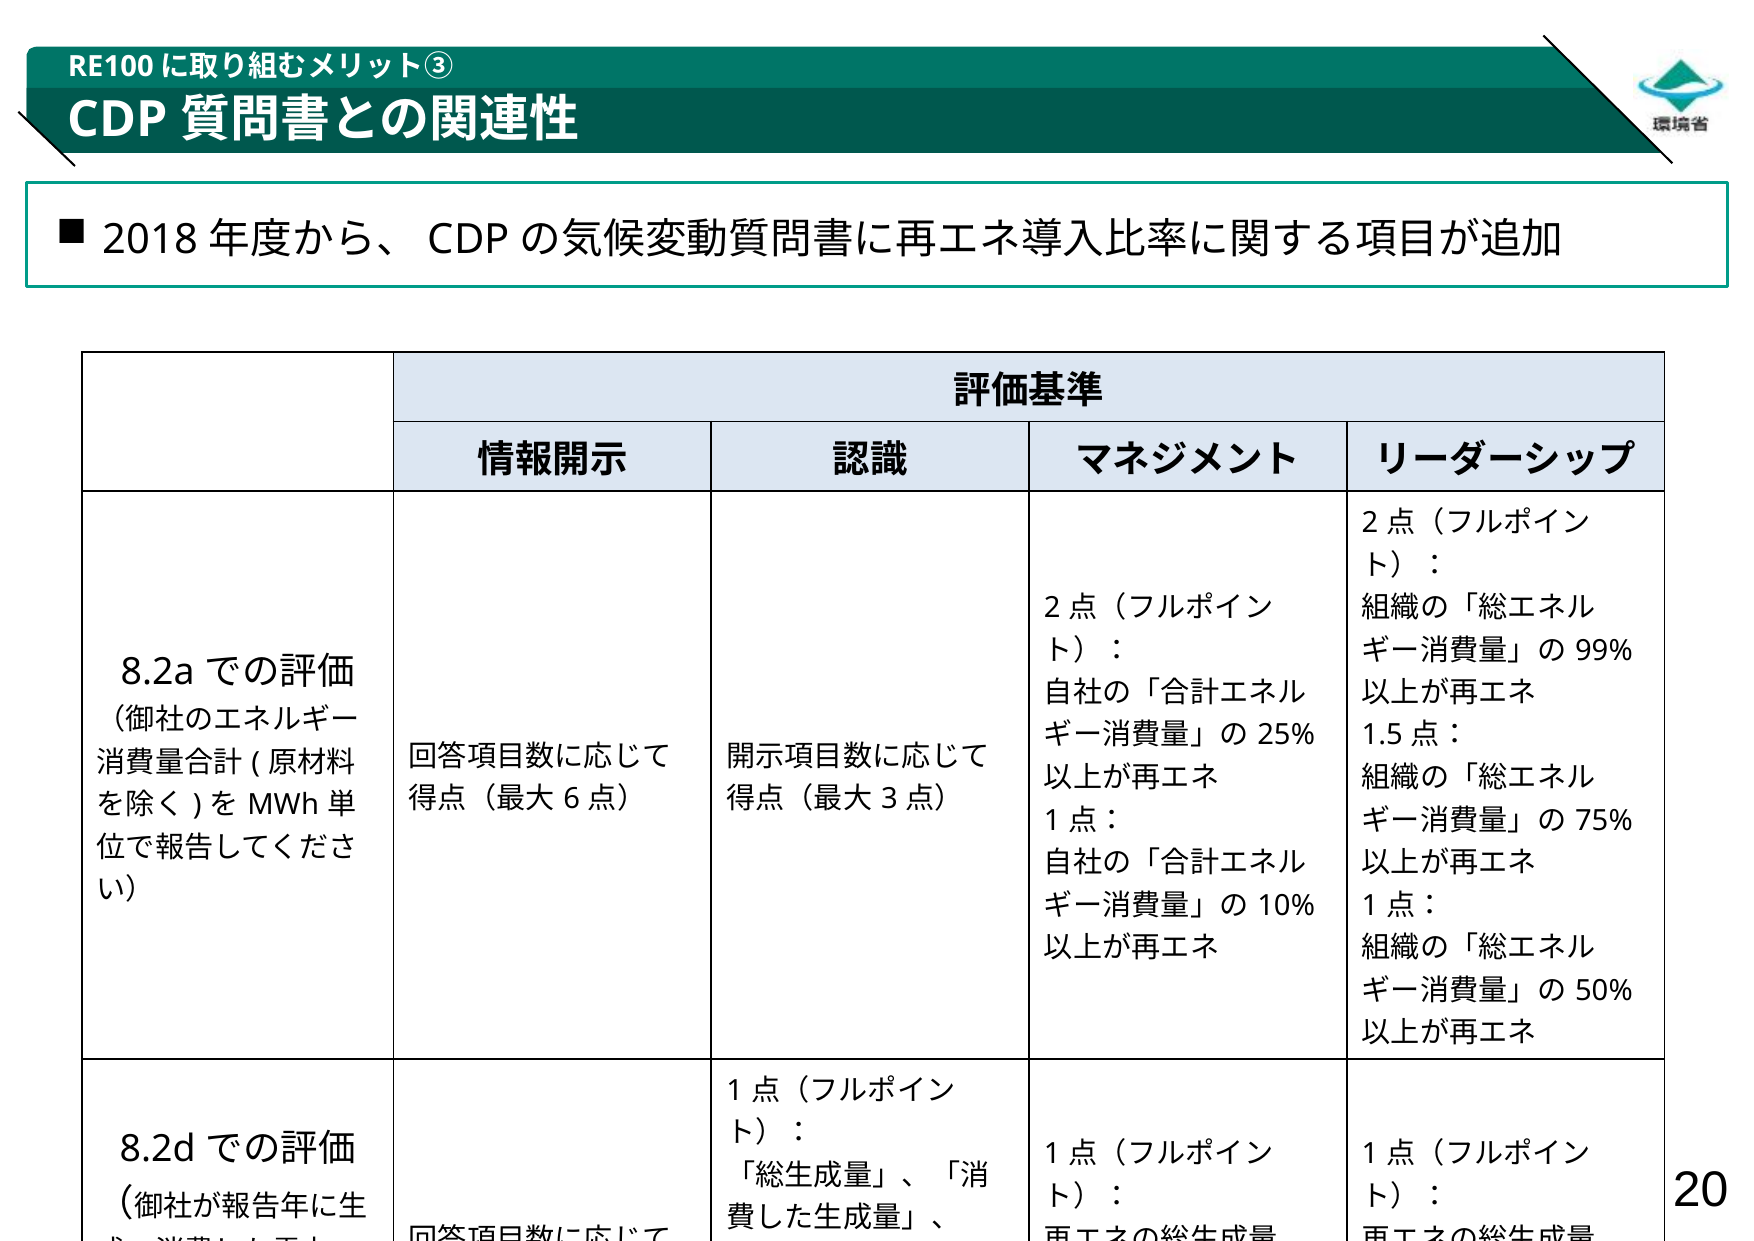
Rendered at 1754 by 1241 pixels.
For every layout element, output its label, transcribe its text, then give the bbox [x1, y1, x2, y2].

table_cell 2点（フルポイント）： 自社の「合計エネルギー消費量」の25%以上が再エネ 1点： 自社の「合計エネルギー消費量」の10%以上が再エネ [1030, 492, 1346, 1058]
list 2018年度から、CDPの気候変動質問書に再エネ導入比率に関する項目が追加 [25, 181, 1729, 288]
table_cell 認識 [712, 422, 1028, 490]
table_cell マネジメント [1030, 422, 1346, 490]
title CDP質問書との関連性 [26, 88, 1551, 153]
list RE100に取り組むメリット③ [26, 46, 1551, 88]
table_cell リーダーシップ [1348, 422, 1664, 490]
table_cell 開示項目数に応じて得点（最大3点） [712, 492, 1028, 1058]
table_cell 1点（フルポイント）： 再エネの総生成量(MWh)」が、「合計差引前総生成量」の25%以上を占める [1030, 1060, 1346, 1241]
table_cell 回答項目数に応じて得点（最大4点） [394, 1060, 710, 1241]
table_header [83, 353, 393, 422]
table_cell 回答項目数に応じて得点（最大6点） [394, 492, 710, 1058]
table_cell 情報開示 [394, 422, 710, 490]
table_header 評価基準 [394, 353, 1664, 421]
picture [1633, 49, 1729, 142]
table_cell [83, 422, 393, 490]
table_cell 8.2dでの評価 （御社が報告年に生成、消費した電力、熱、蒸気および冷水に関する詳細を記入してください） [83, 1060, 393, 1241]
table_cell 1点（フルポイント）： 再エネの総生成量(MWh)」が、「合計差引前総生成量」の50%以上を占める [1348, 1060, 1664, 1241]
table_cell 2点（フルポイント）： 組織の「総エネルギー消費量」の99%以上が再エネ 1.5点： 組織の「総エネルギー消費量」の75%以上が再エネ 1点： 組織の「総エネルギー消費量」の50%以上が再エネ [1348, 492, 1664, 1058]
table_cell 1点（フルポイント）： 「総生成量」、「消費した生成量」、「再エネの総生成量」、「再エネを生成し、組織が消費した量」の各項目にすべて記入 [712, 1060, 1028, 1241]
table_cell 8.2aでの評価 （御社のエネルギー消費量合計(原材料を除く)をMWh単位で報告してください） [83, 492, 393, 1058]
